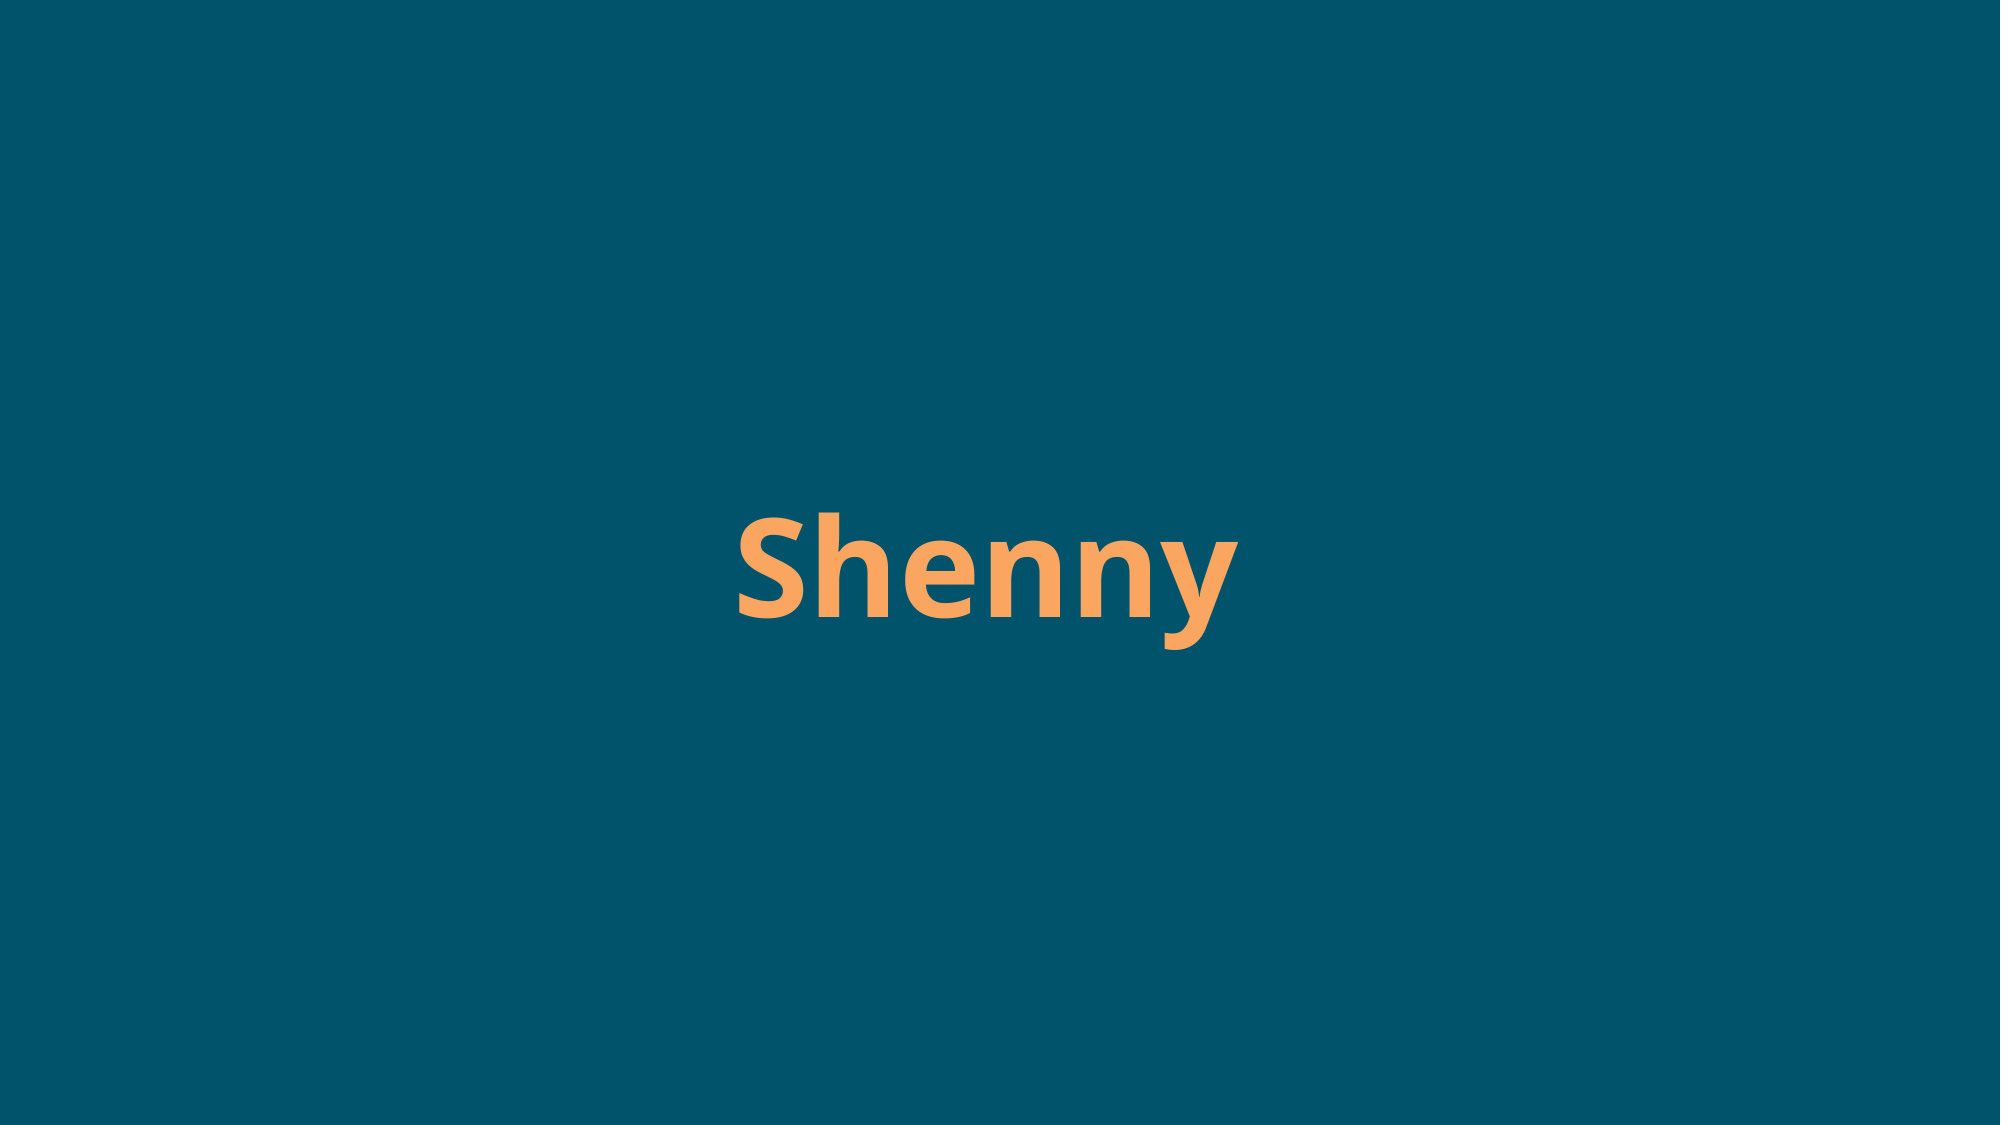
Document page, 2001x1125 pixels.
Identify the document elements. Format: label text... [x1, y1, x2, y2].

list Shenny [33, 62, 1739, 1063]
